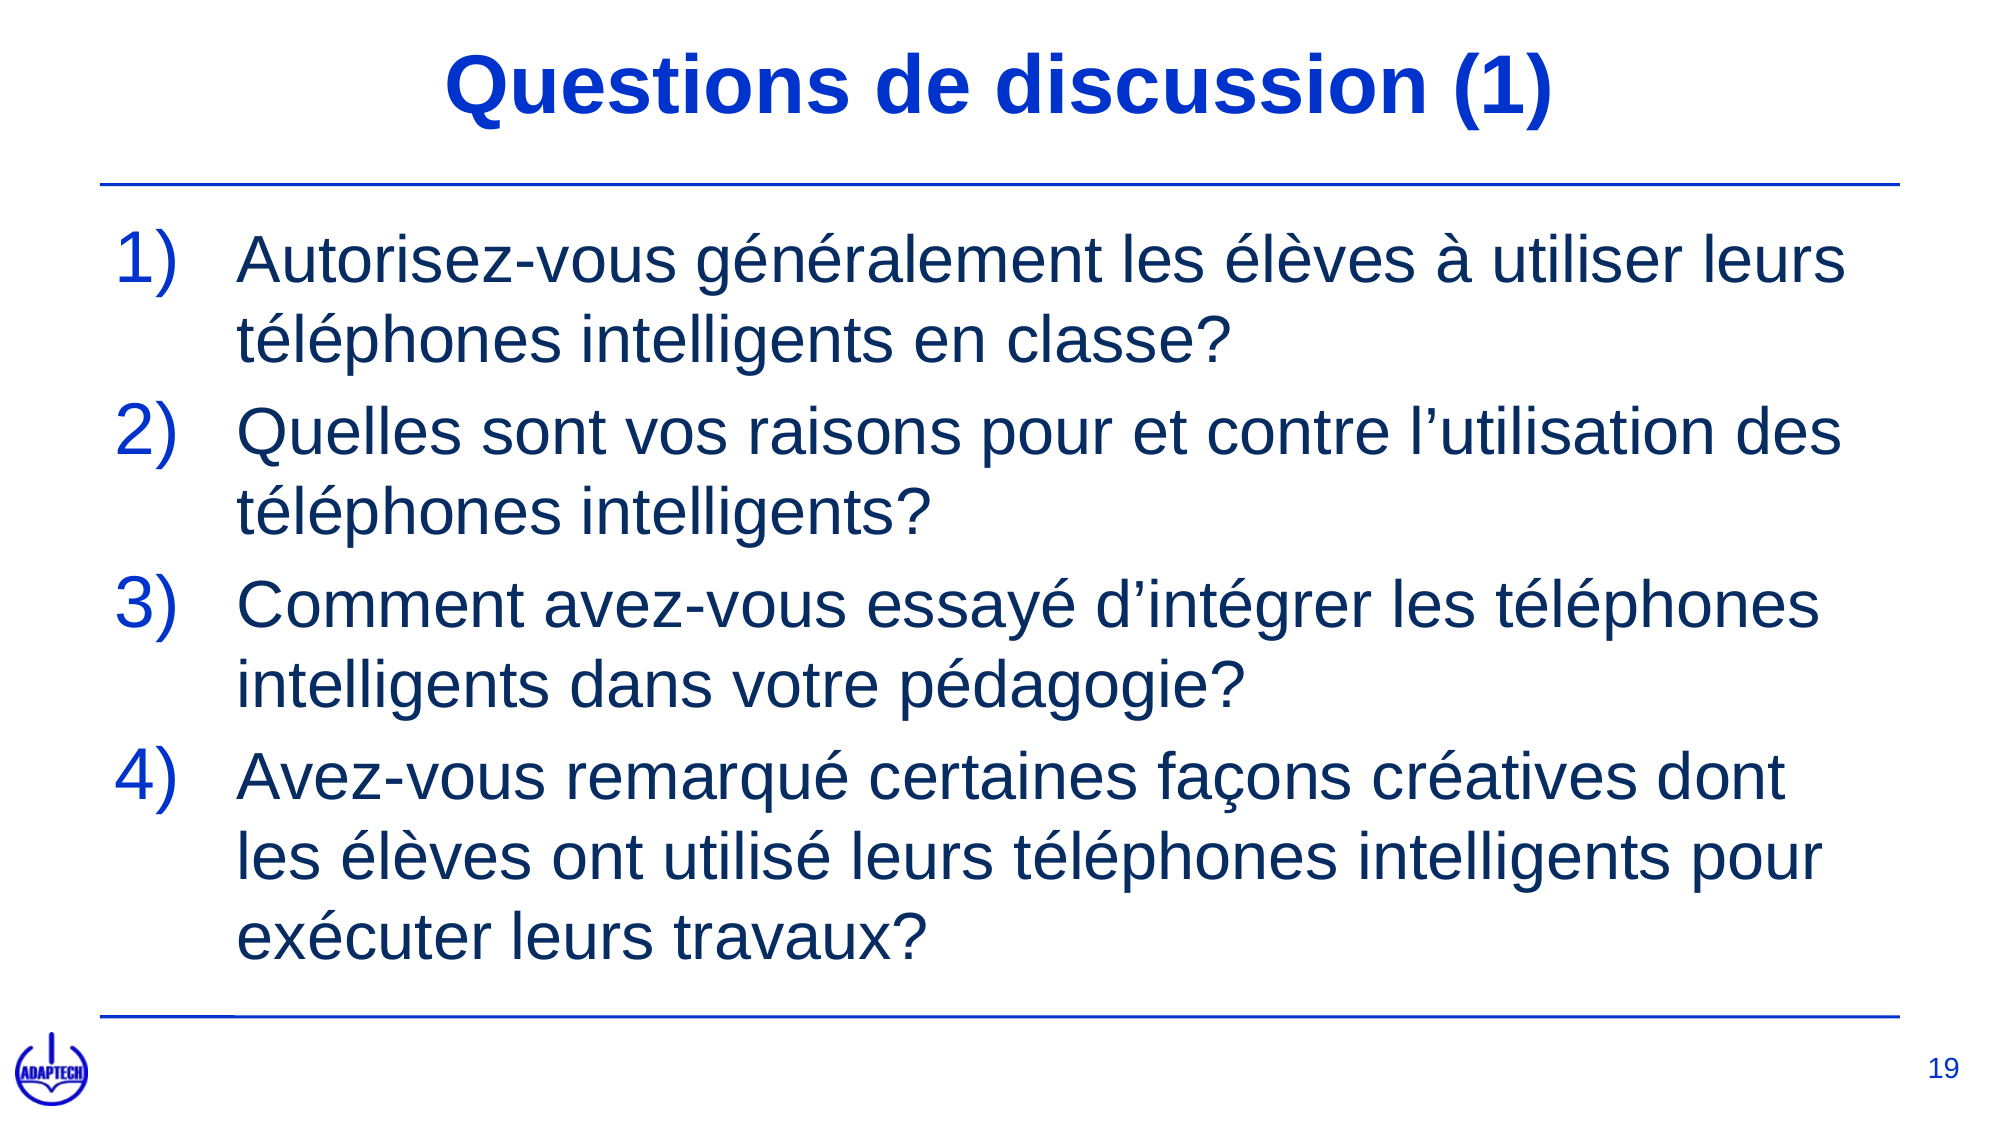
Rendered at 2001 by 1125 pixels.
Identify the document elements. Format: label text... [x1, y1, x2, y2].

list Autorisez-vous généralement les élèves à utiliser leurs téléphones intelligents en classe? Quelles sont vos raisons pour et contre l’utilisation des téléphones intelligents? Comment avez-vous essayé d’intégrer les téléphones intelligents dans votre pédagogie? Avez-vous remarqué certaines façons créatives dont les élèves ont utilisé leurs téléphones intelligents pour exécuter leurs travaux? [99, 208, 1900, 1010]
title Questions de discussion (1) [99, 24, 1900, 138]
slide_number 19 [1887, 1042, 2000, 1106]
picture [15, 1032, 88, 1106]
